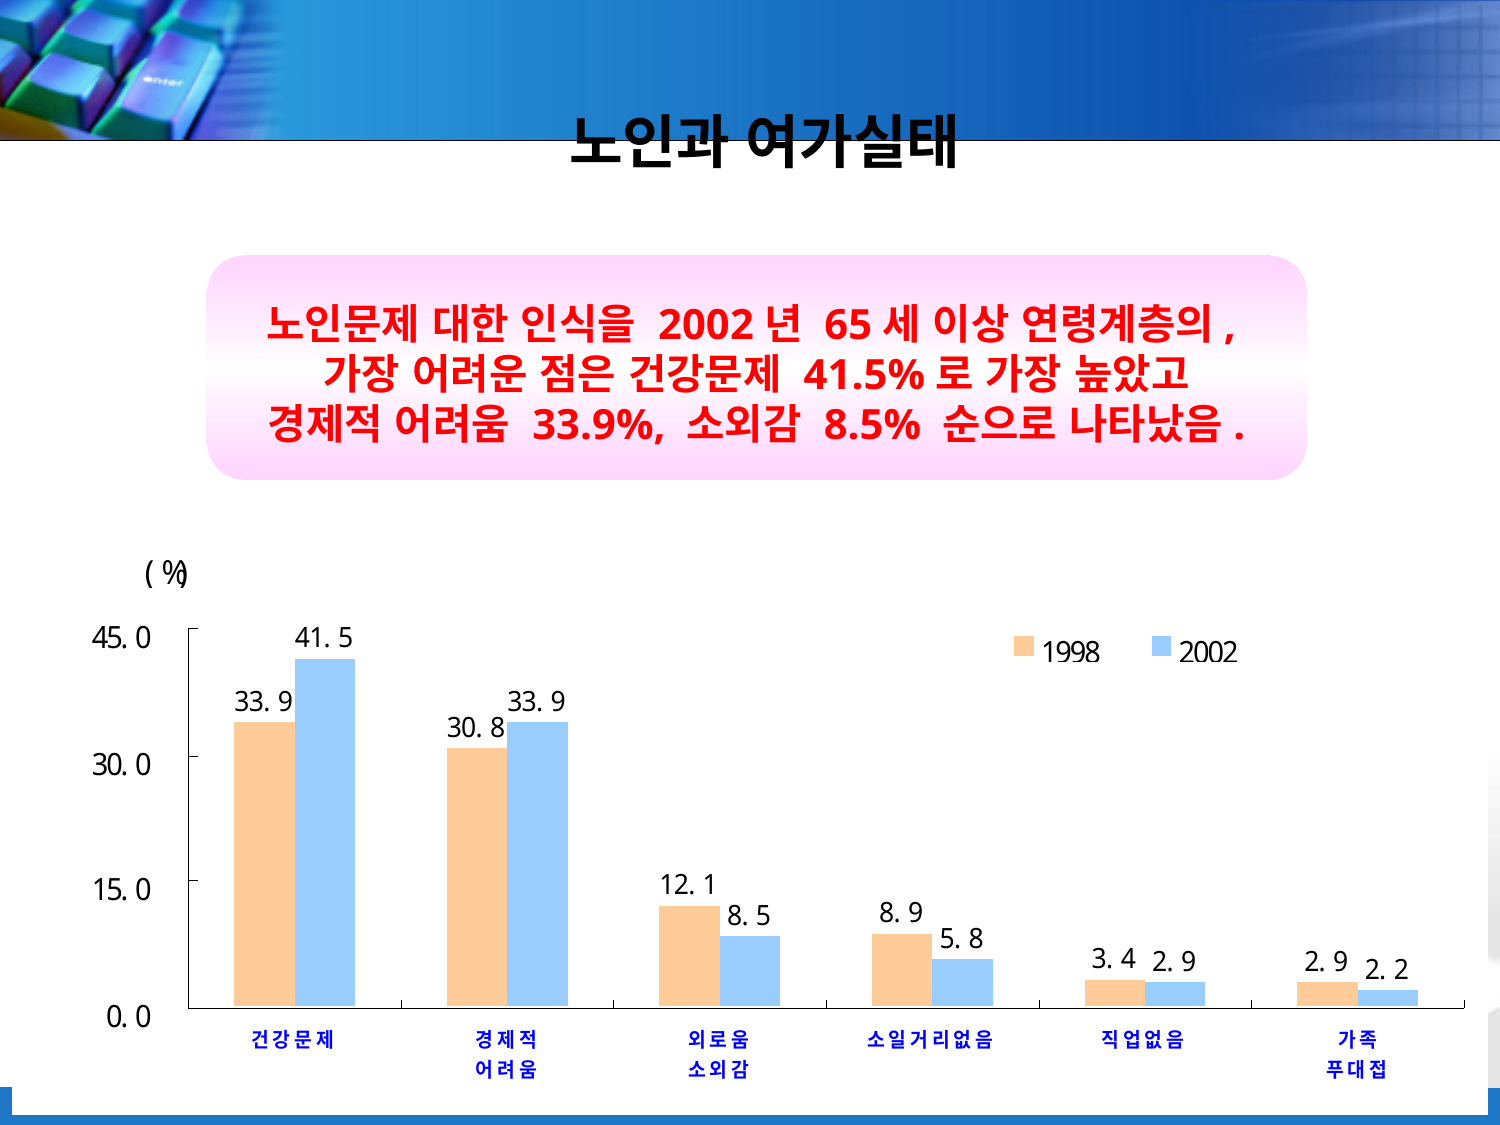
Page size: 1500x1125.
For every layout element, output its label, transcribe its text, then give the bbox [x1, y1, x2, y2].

picture [0, 0, 1500, 140]
text_box 노인문제 대한 인식을 2002년 65세 이상 연령계층의, 가장 어려운 점은 건강문제 41.5%로 가장 높았고 경제적 어려움 33.9%, 소외감 8.5% 순으로 나타났음. [206, 255, 1307, 480]
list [0, 503, 1500, 1125]
text_box 노인과 여가실태 [554, 97, 975, 183]
